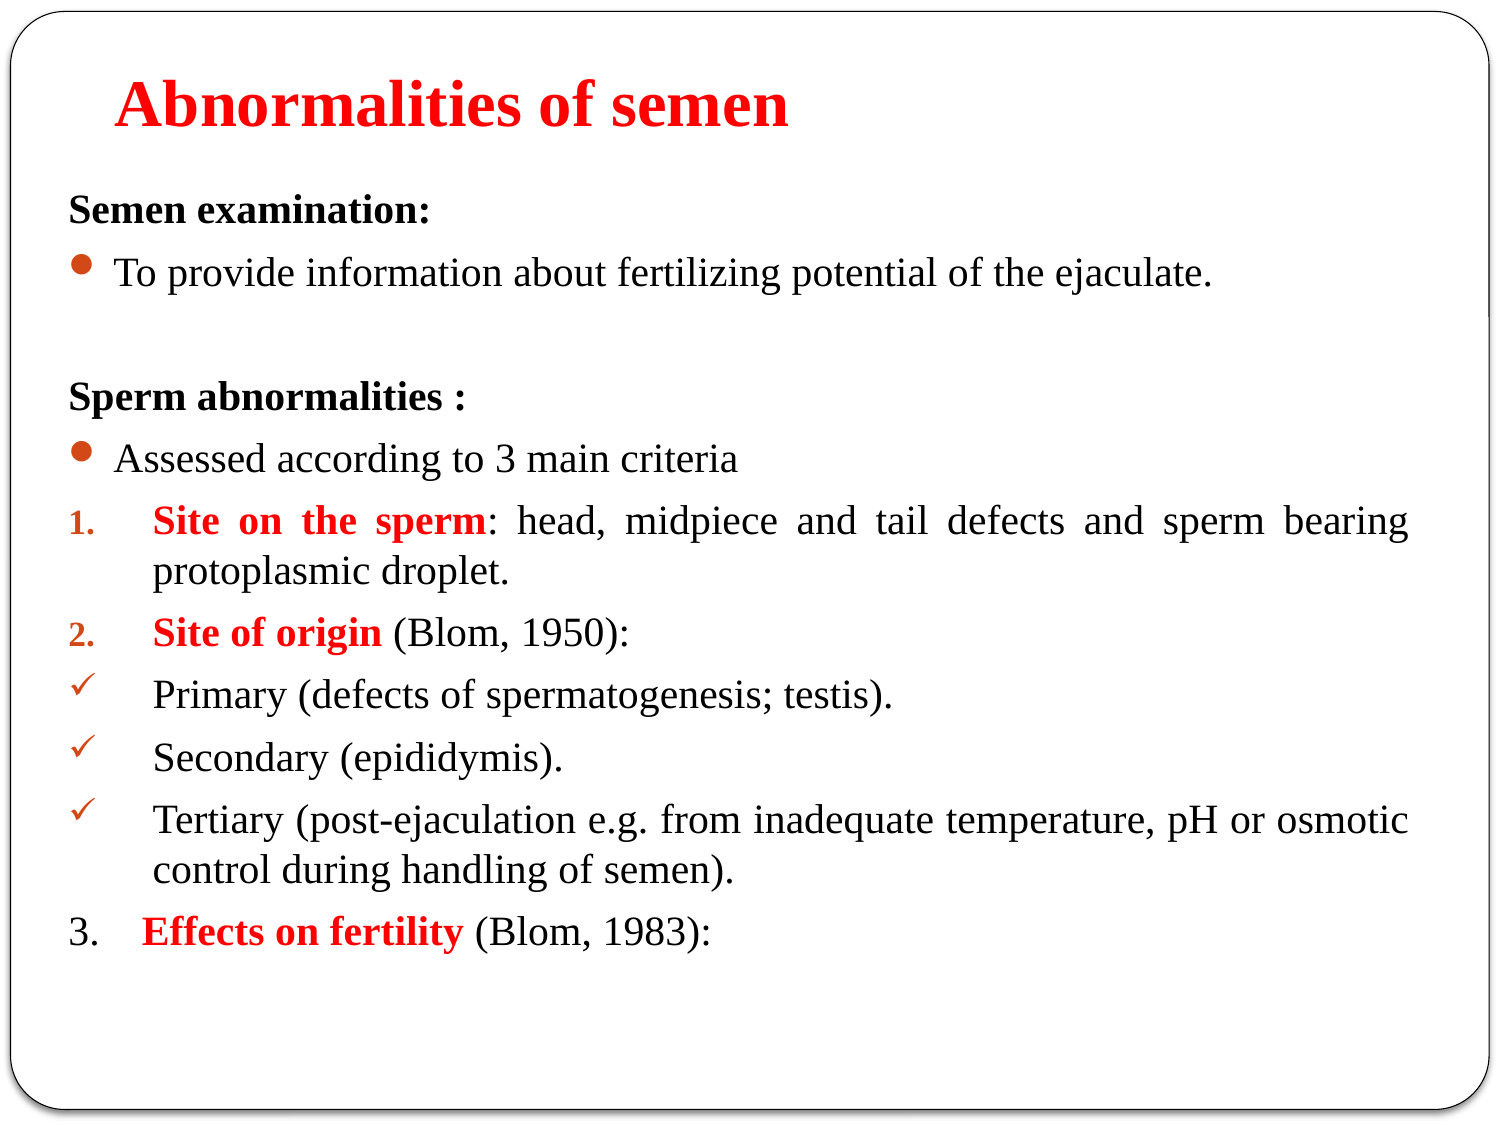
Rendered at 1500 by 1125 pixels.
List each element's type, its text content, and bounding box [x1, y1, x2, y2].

list Semen examination: To provide information about fertilizing potential of the ejaculate. Sperm abnormalities : Assessed according to 3 main criteria Site on the sperm: head, midpiece and tail defects and sperm bearing protoplasmic droplet. Site of origin (Blom, 1950): Primary (defects of spermatogenesis; testis). Secondary (epididymis). Tertiary (post-ejaculation e.g. from inadequate temperature, pH or osmotic control during handling of semen). 3. Effects on fertility (Blom, 1983): [53, 174, 1425, 1025]
title Abnormalities of semen [99, 24, 1375, 155]
